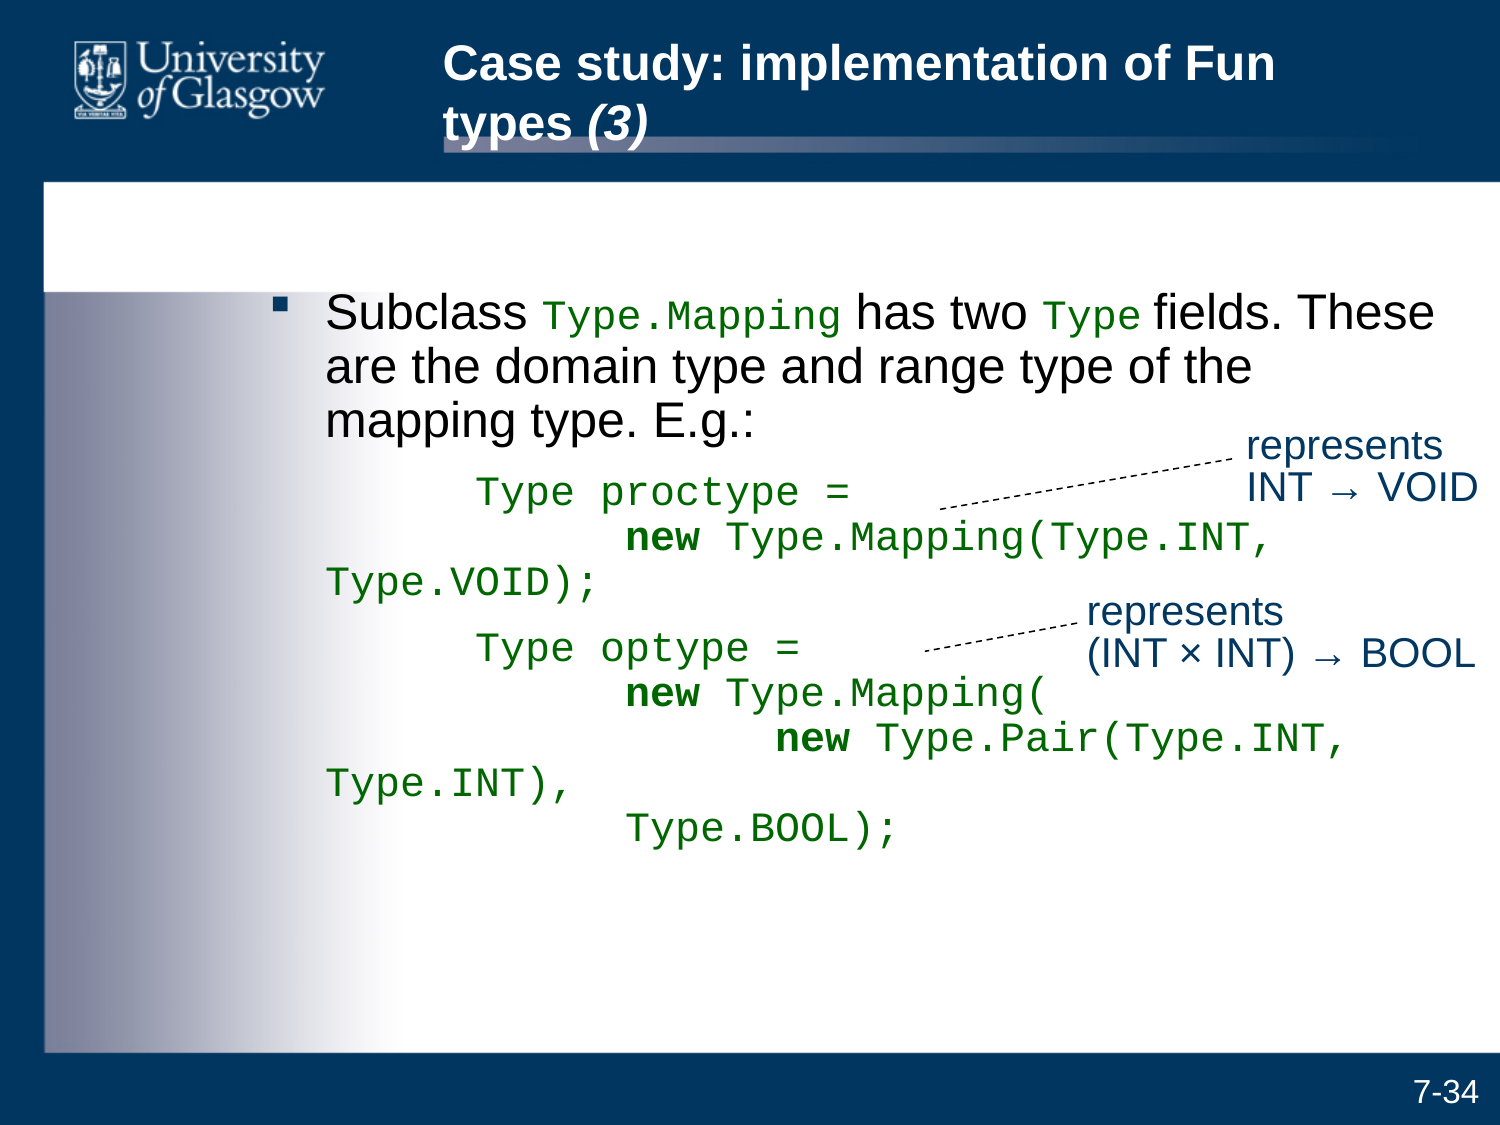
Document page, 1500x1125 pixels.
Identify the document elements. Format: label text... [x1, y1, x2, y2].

text_box represents (INT × INT) → BOOL [1087, 592, 1482, 686]
picture [0, 0, 1500, 1125]
text_box represents INT → VOID [1246, 427, 1482, 509]
list Subclass Type.Mapping has two Type fields. These are the domain type and range type of the mapping type. E.g.: Type proctype = new Type.Mapping(Type.INT, Type.VOID); Type optype = new Type.Mapping( new Type.Pair(Type.INT, Type.INT), Type.BOOL); [253, 278, 1454, 1038]
title Case study: implementation of Fun types (3) [427, 30, 1436, 150]
